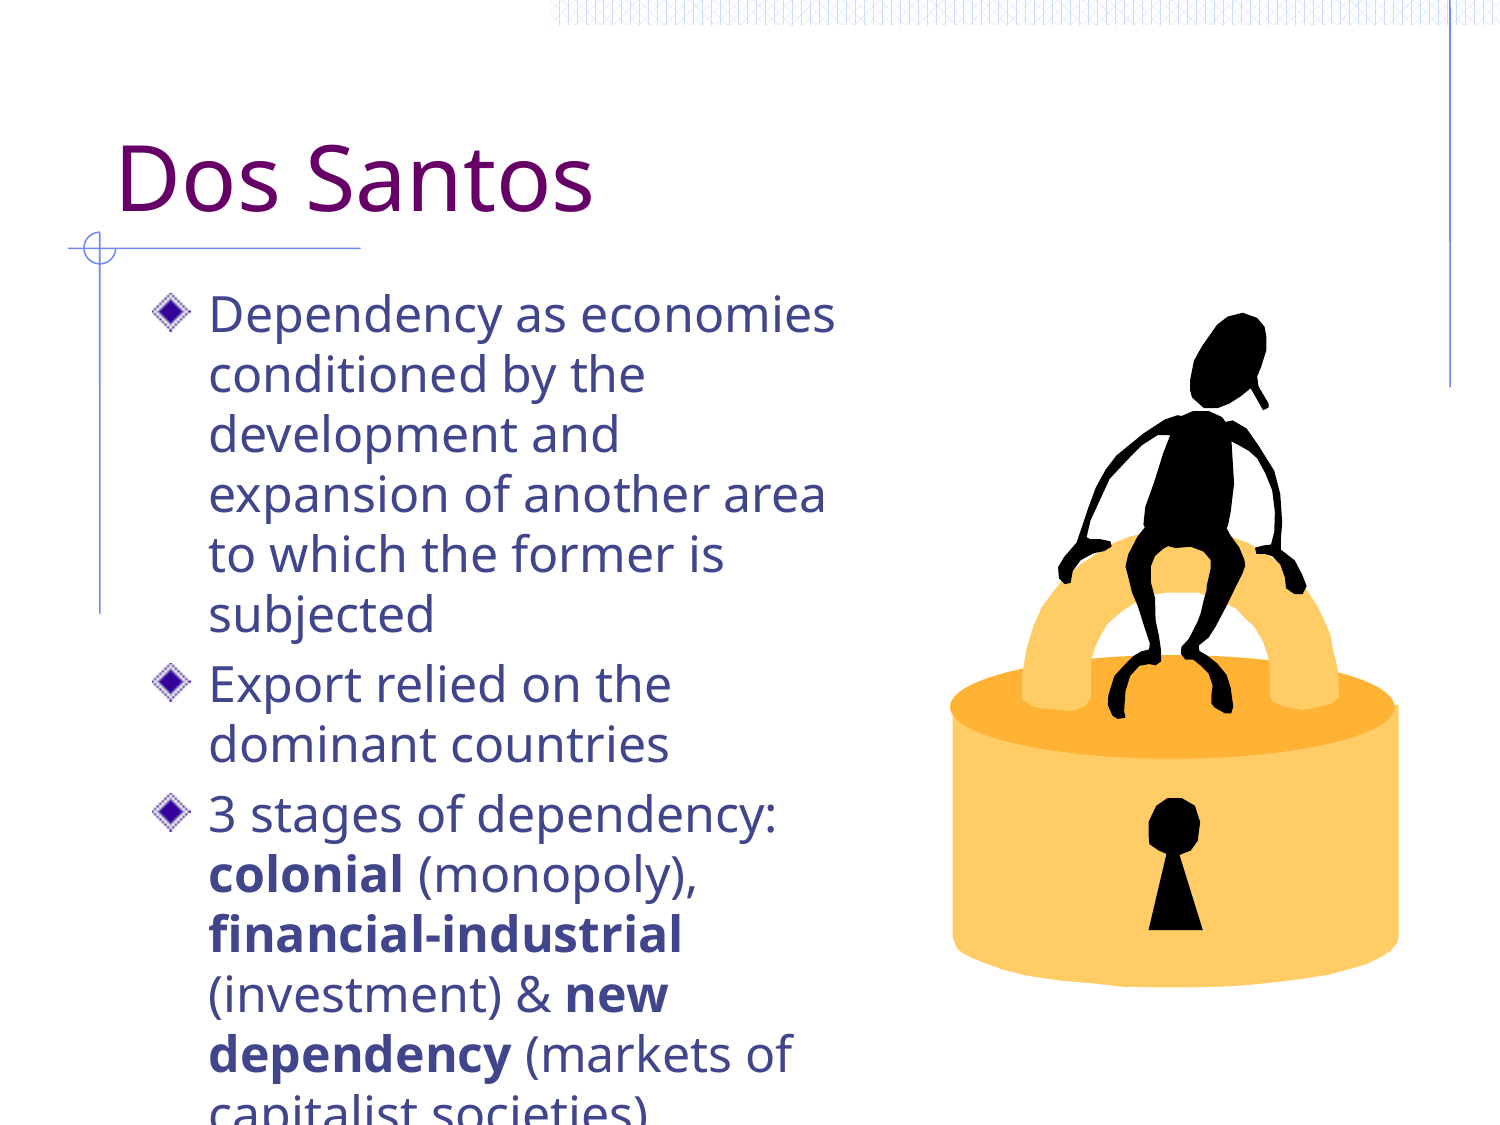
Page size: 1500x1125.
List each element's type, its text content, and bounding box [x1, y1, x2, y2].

picture [152, 293, 191, 332]
picture [152, 663, 191, 702]
title Dos Santos [99, 50, 1375, 238]
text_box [949, 312, 1399, 988]
picture [152, 793, 191, 832]
list Dependency as economies conditioned by the development and expansion of another area to which the former is subjected Export relied on the dominant countries 3 stages of dependency: colonial (monopoly), financial-industrial (investment) & new dependency (markets of capitalist societies) [137, 275, 888, 950]
